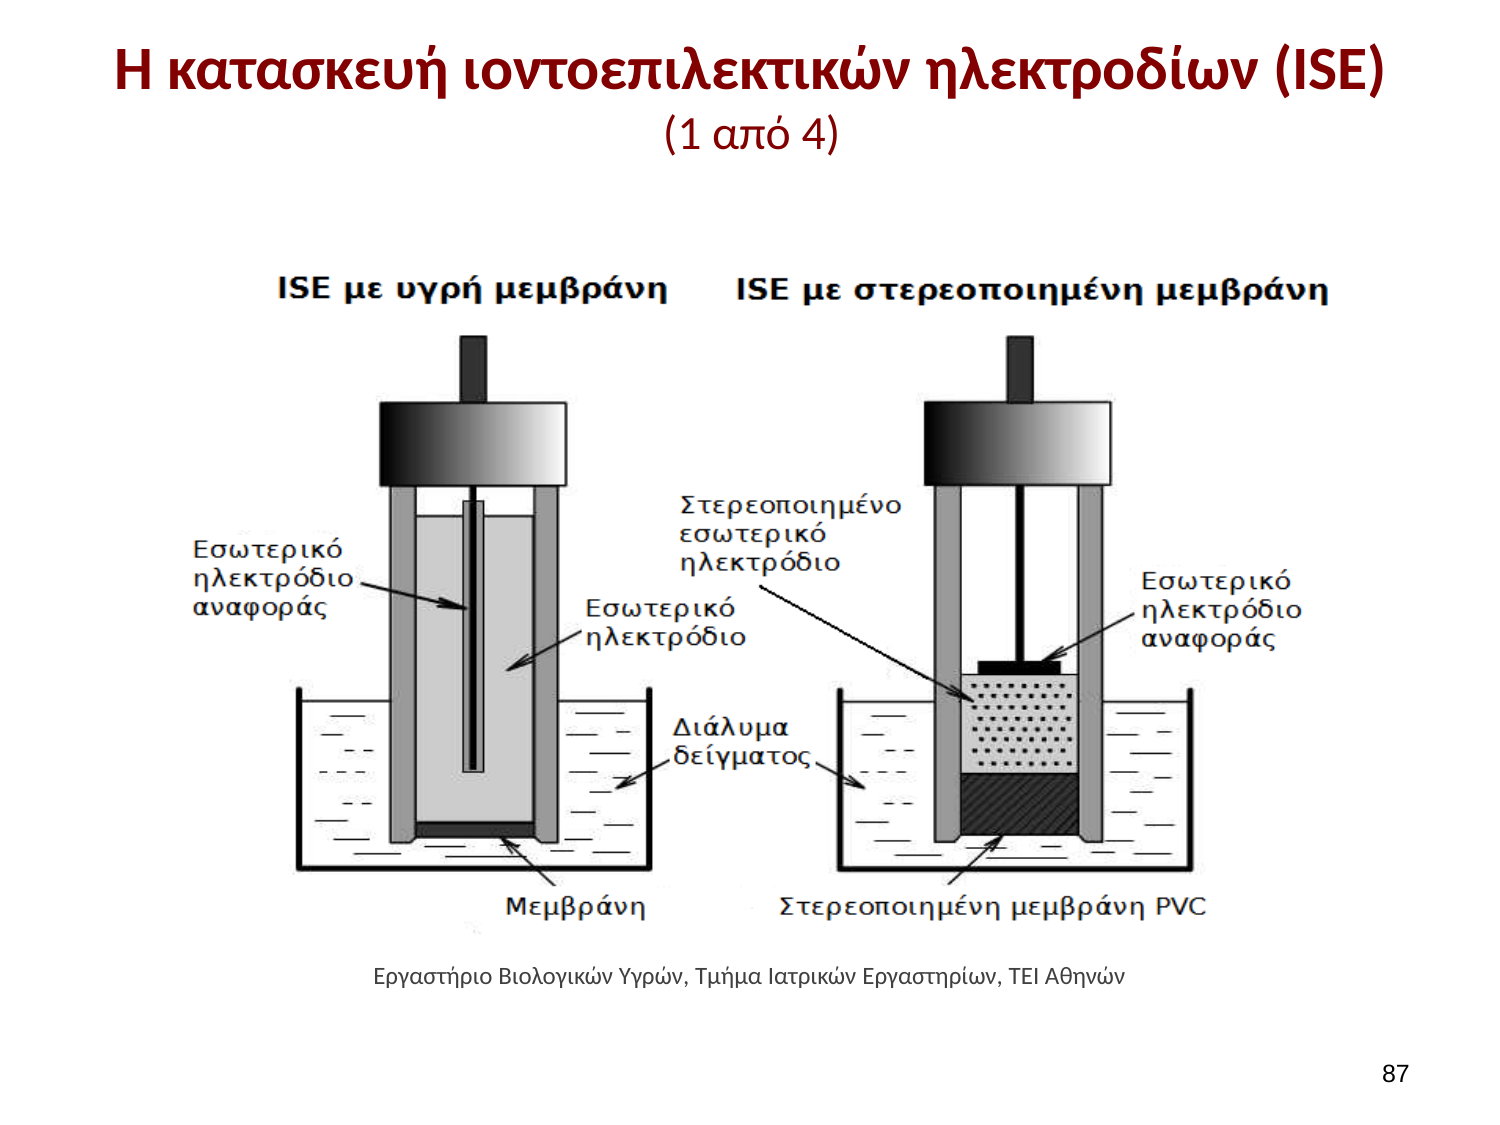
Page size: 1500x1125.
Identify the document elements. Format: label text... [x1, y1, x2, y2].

picture [157, 231, 1342, 936]
title Η κατασκευή ιοντοεπιλεκτικών ηλεκτροδίων (ISE) (1 από 4) [76, 19, 1427, 169]
slide_number 86 [1074, 1042, 1425, 1103]
text_box Εργαστήριο Βιολογικών Υγρών, Τμήμα Ιατρικών Εργαστηρίων, ΤΕΙ Αθηνών [271, 952, 1229, 997]
